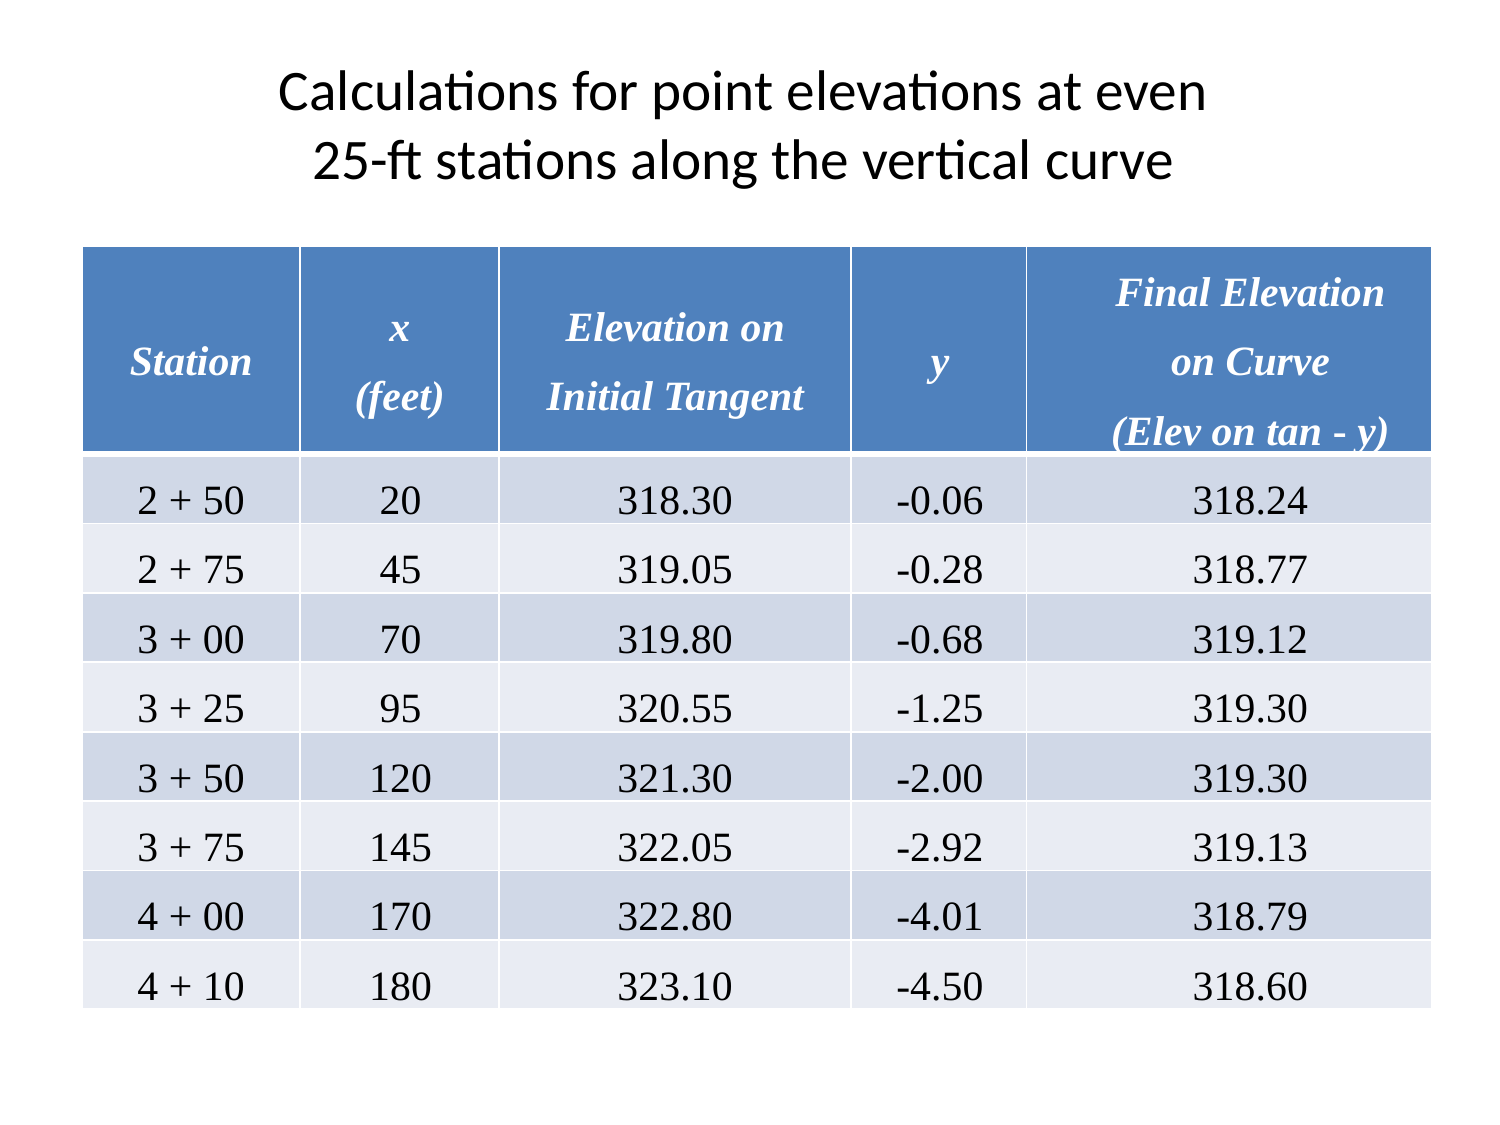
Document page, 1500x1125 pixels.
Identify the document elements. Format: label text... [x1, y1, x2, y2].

table_header x (feet) [301, 247, 498, 451]
table_header y [852, 247, 1026, 451]
table_cell 319.30 [1027, 733, 1431, 800]
title Calculations for point elevations at even 25-ft stations along the vertical curve [75, 45, 1425, 200]
table_header Elevation on Initial Tangent [500, 247, 850, 451]
table_cell -1.25 [852, 663, 1026, 731]
table_cell 321.30 [500, 733, 850, 800]
table_cell 318.77 [1027, 524, 1431, 592]
table_cell 3 + 50 [83, 733, 299, 800]
table_cell -0.06 [852, 457, 1026, 523]
table_cell 20 [301, 457, 498, 523]
table_cell 4 + 10 [83, 941, 299, 1008]
table_cell 4 + 00 [83, 871, 299, 939]
table_cell 95 [301, 663, 498, 731]
table_cell -2.00 [852, 733, 1026, 800]
table_cell 319.30 [1027, 663, 1431, 731]
table_cell 145 [301, 802, 498, 870]
table_cell 318.24 [1027, 457, 1431, 523]
table_cell 318.60 [1027, 941, 1431, 1008]
table_cell 2 + 50 [83, 457, 299, 523]
table_cell 319.13 [1027, 802, 1431, 870]
table_cell 318.79 [1027, 871, 1431, 939]
table_cell 319.05 [500, 524, 850, 592]
table_cell 2 + 75 [83, 524, 299, 592]
table_cell -0.68 [852, 594, 1026, 661]
table_cell 319.12 [1027, 594, 1431, 661]
table_cell 322.80 [500, 871, 850, 939]
table_cell -4.01 [852, 871, 1026, 939]
table_cell 318.30 [500, 457, 850, 523]
table_cell 319.80 [500, 594, 850, 661]
table_header Station [83, 247, 299, 451]
table_cell 70 [301, 594, 498, 661]
table_cell 322.05 [500, 802, 850, 870]
table_cell 3 + 00 [83, 594, 299, 661]
table_cell -0.28 [852, 524, 1026, 592]
table_cell 180 [301, 941, 498, 1008]
table_cell 323.10 [500, 941, 850, 1008]
table_cell 320.55 [500, 663, 850, 731]
table_cell -4.50 [852, 941, 1026, 1008]
table_cell 120 [301, 733, 498, 800]
table_cell 3 + 75 [83, 802, 299, 870]
table_cell 45 [301, 524, 498, 592]
table_cell 3 + 25 [83, 663, 299, 731]
table_header Final Elevation on Curve (Elev on tan - y) [1027, 247, 1431, 451]
table_cell -2.92 [852, 802, 1026, 870]
table_cell 170 [301, 871, 498, 939]
